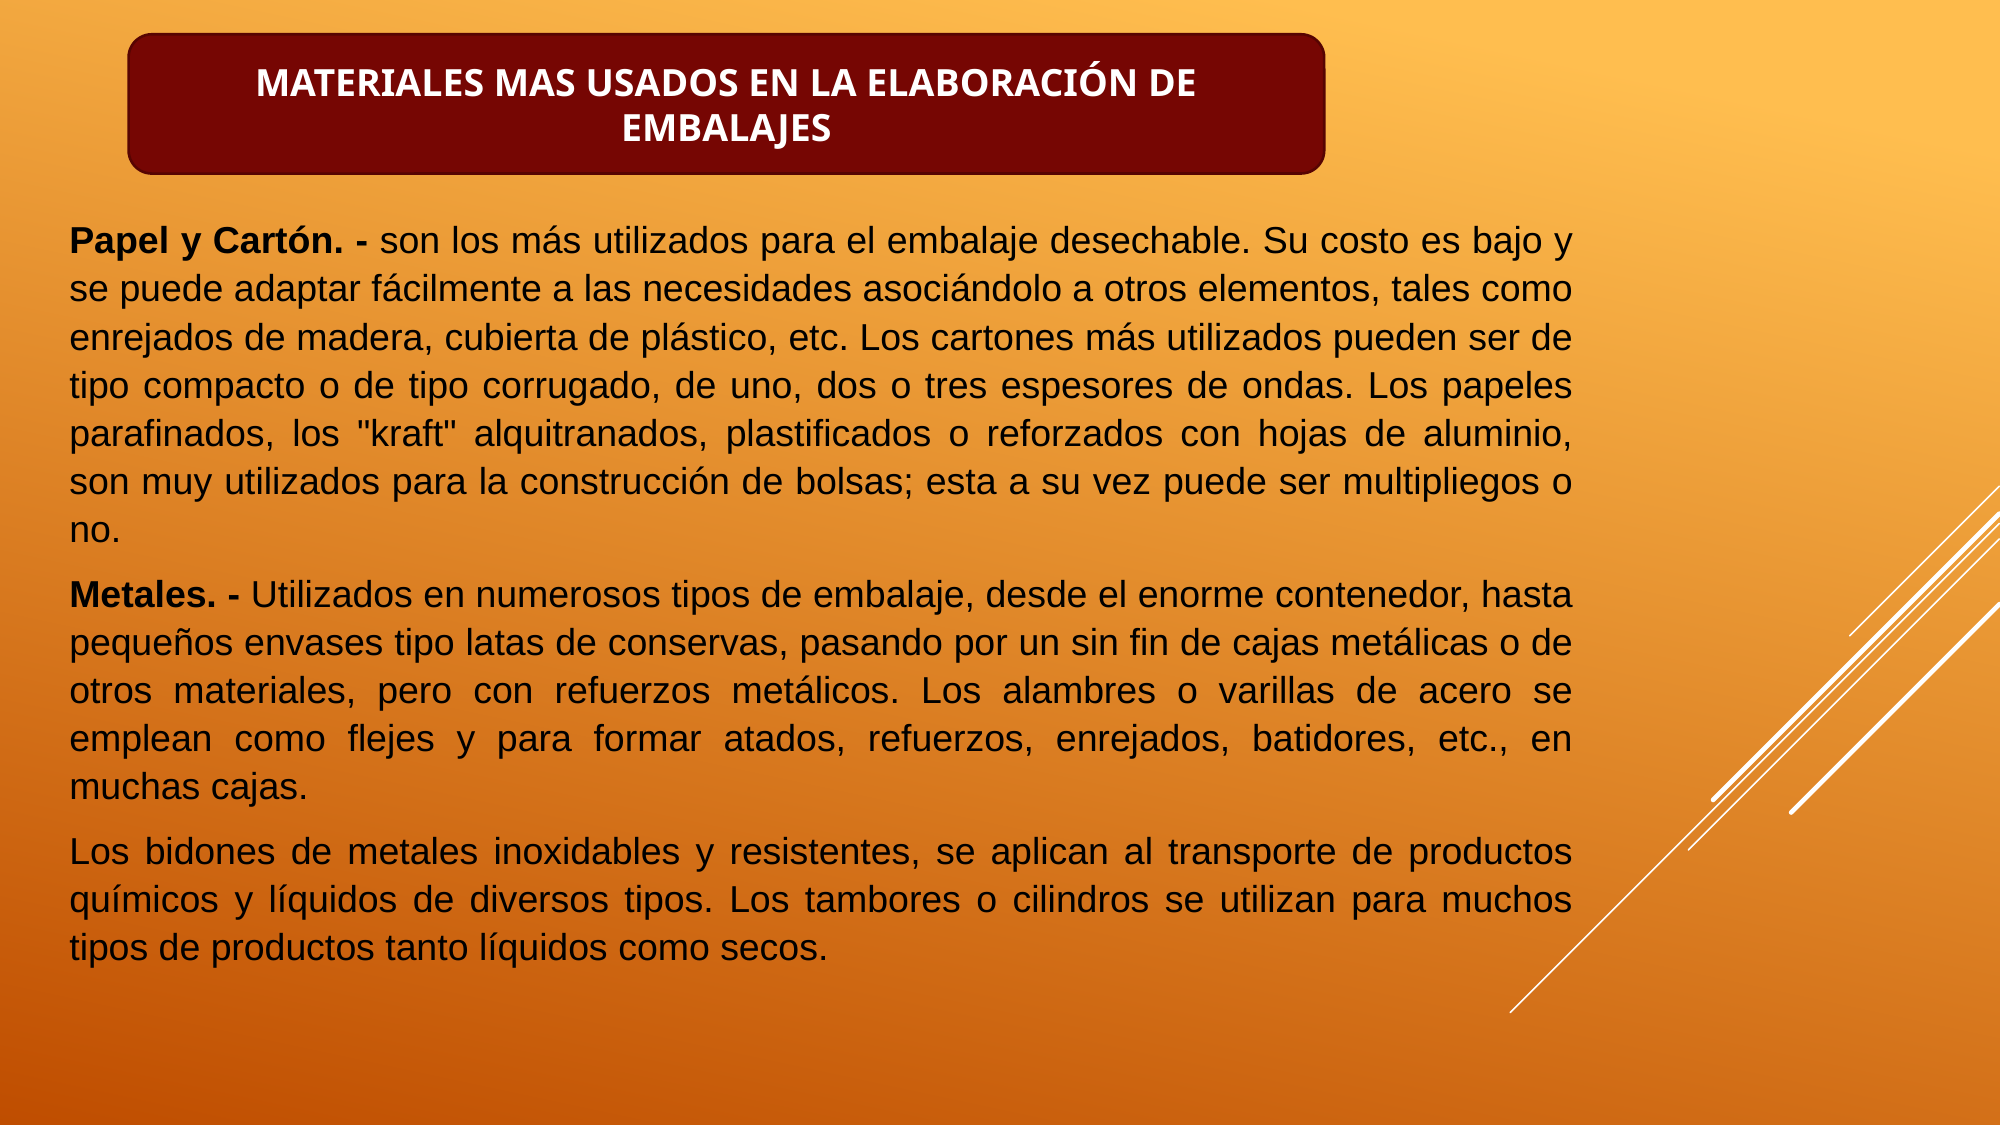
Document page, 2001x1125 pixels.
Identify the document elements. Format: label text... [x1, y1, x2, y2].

text_box MATERIALES MAS USADOS EN LA ELABORACIÓN DE EMBALAJES [127, 32, 1326, 175]
text_box Papel y Cartón. - son los más utilizados para el embalaje desechable. Su costo es bajo y se puede adaptar fácilmente a las necesidades asociándolo a otros elementos, tales como enrejados de madera, cubierta de plástico, etc. Los cartones más utilizados pueden ser de tipo compacto o de tipo corrugado, de uno, dos o tres espesores de ondas. Los papeles parafinados, los "kraft" alquitranados, plastificados o reforzados con hojas de aluminio, son muy utilizados para la construcción de bolsas; esta a su vez puede ser multipliegos o no. Metales. - Utilizados en numerosos tipos de embalaje, desde el enorme contenedor, hasta pequeños envases tipo latas de conservas, pasando por un sin fin de cajas metálicas o de otros materiales, pero con refuerzos metálicos. Los alambres o varillas de acero se emplean como flejes y para formar atados, refuerzos, enrejados, batidores, etc., en muchas cajas. Los bidones de metales inoxidables y resistentes, se aplican al transporte de productos químicos y líquidos de diversos tipos. Los tambores o cilindros se utilizan para muchos tipos de productos tanto líquidos como secos. [54, 205, 1588, 976]
